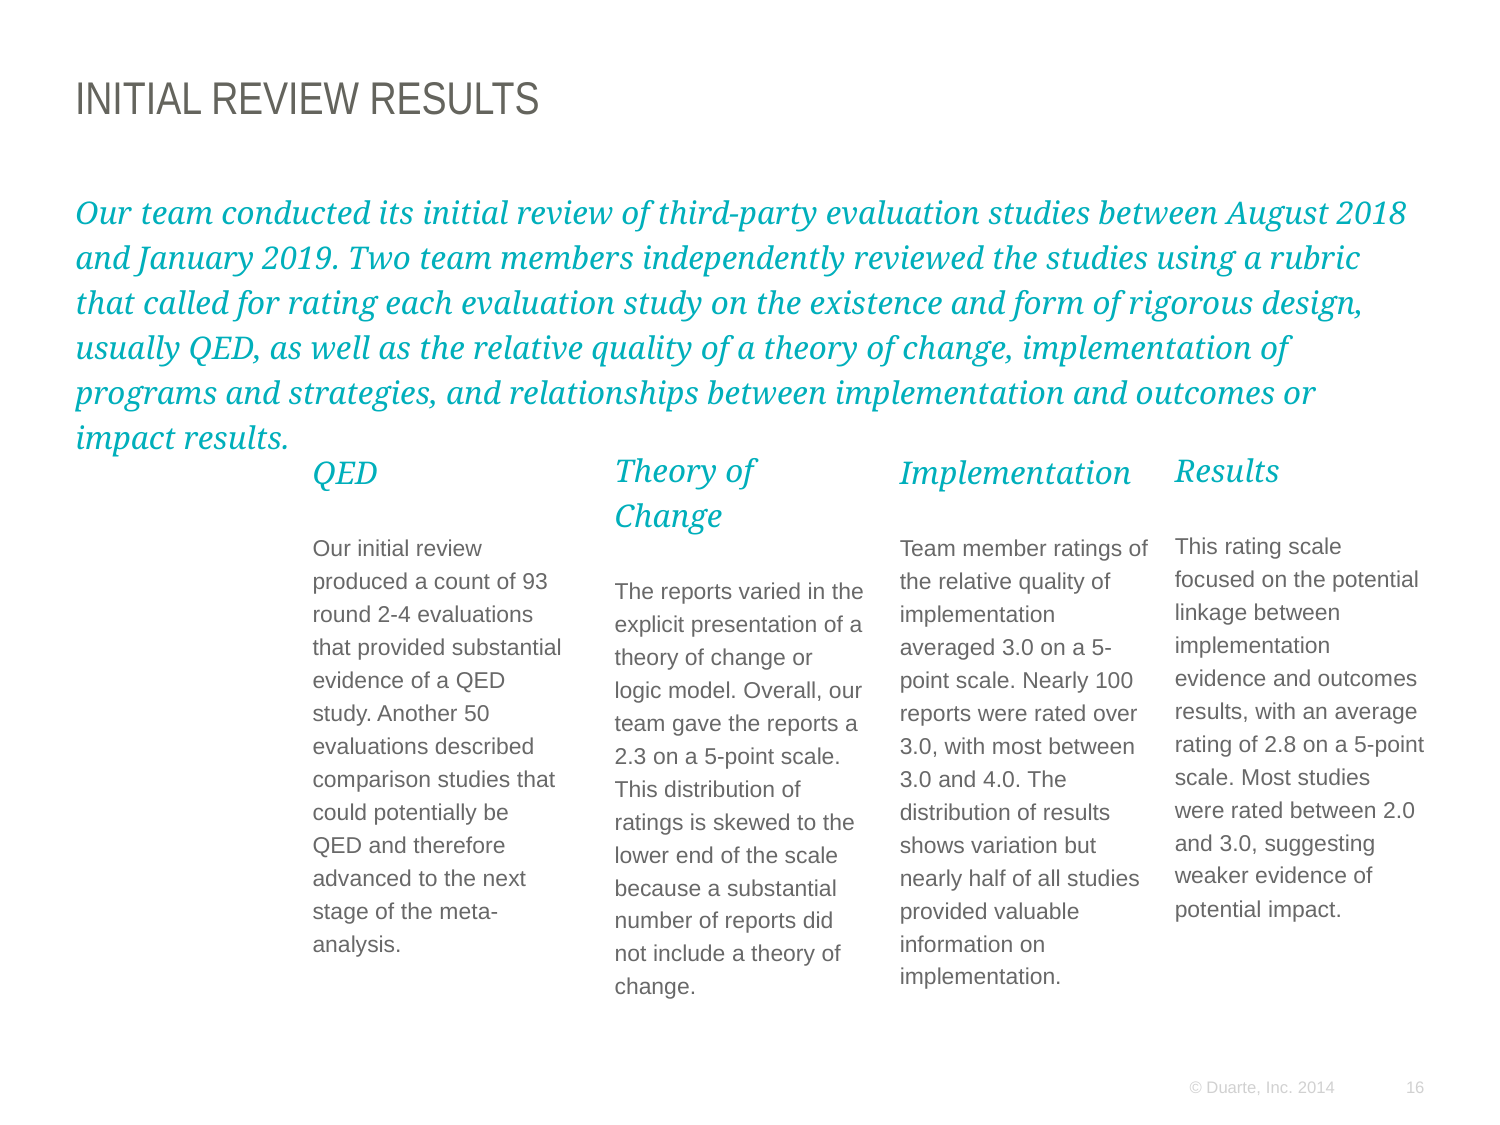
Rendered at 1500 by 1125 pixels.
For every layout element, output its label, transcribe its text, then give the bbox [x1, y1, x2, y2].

list Implementation Team member ratings of the relative quality of implementation averaged 3.0 on a 5-point scale. Nearly 100 reports were rated over 3.0, with most between 3.0 and 4.0. The distribution of results shows variation but nearly half of all studies provided valuable information on implementation. [899, 445, 1150, 1050]
list QED Our initial review produced a count of 93 round 2-4 evaluations that provided substantial evidence of a QED study. Another 50 evaluations described comparison studies that could potentially be QED and therefore advanced to the next stage of the meta-analysis. [312, 445, 563, 1050]
list Theory of Change The reports varied in the explicit presentation of a theory of change or logic model. Overall, our team gave the reports a 2.3 on a 5-point scale. This distribution of ratings is skewed to the lower end of the scale because a substantial number of reports did not include a theory of change. [614, 443, 865, 1048]
list Our team conducted its initial review of third-party evaluation studies between August 2018 and January 2019. Two team members independently reviewed the studies using a rubric that called for rating each evaluation study on the existence and form of rigorous design, usually QED, as well as the relative quality of a theory of change, implementation of programs and strategies, and relationships between implementation and outcomes or impact results. [75, 186, 1425, 275]
list Results This rating scale focused on the potential linkage between implementation evidence and outcomes results, with an average rating of 2.8 on a 5-point scale. Most studies were rated between 2.0 and 3.0, suggesting weaker evidence of potential impact. [1174, 443, 1425, 1050]
title Initial Review Results [75, 75, 1425, 162]
